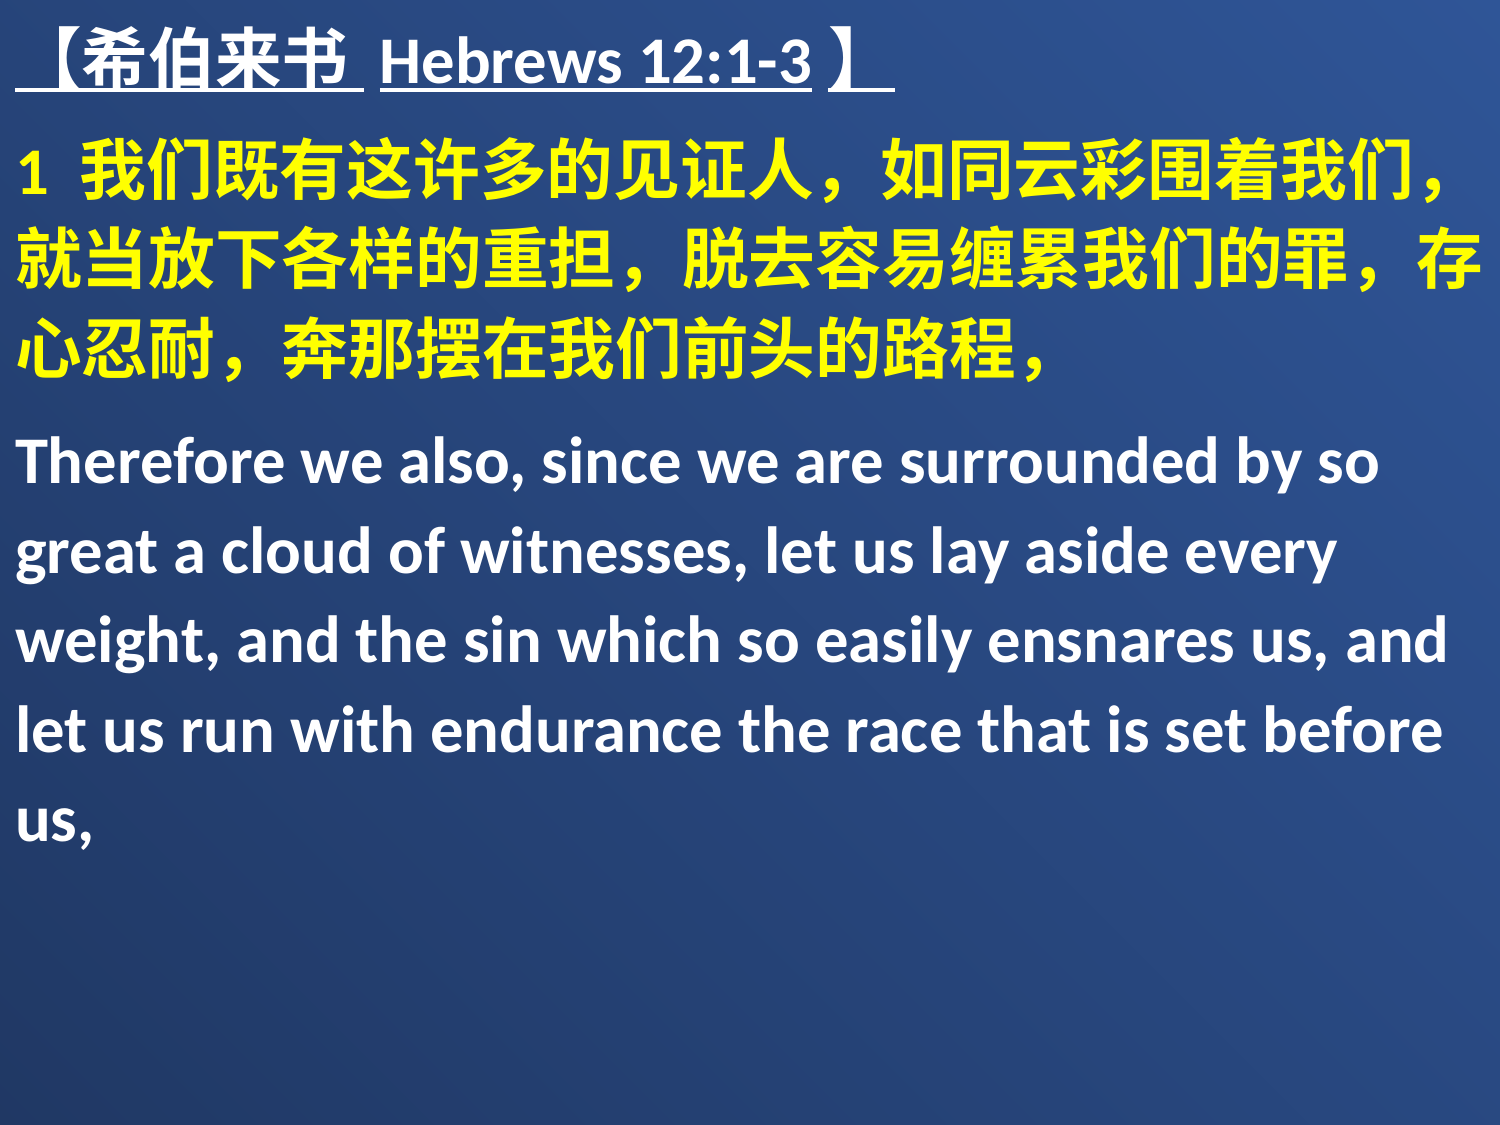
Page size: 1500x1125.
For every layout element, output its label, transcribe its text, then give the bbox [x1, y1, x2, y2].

subtitle 【希伯来书 Hebrews 12:1-3】 1 我们既有这许多的见证人，如同云彩围着我们，就当放下各样的重担，脱去容易缠累我们的罪，存心忍耐，奔那摆在我们前头的路程， Therefore we also, since we are surrounded by so great a cloud of witnesses, let us lay aside every weight, and the sin which so easily ensnares us, and let us run with endurance the race that is set before us, [0, 0, 1500, 1125]
